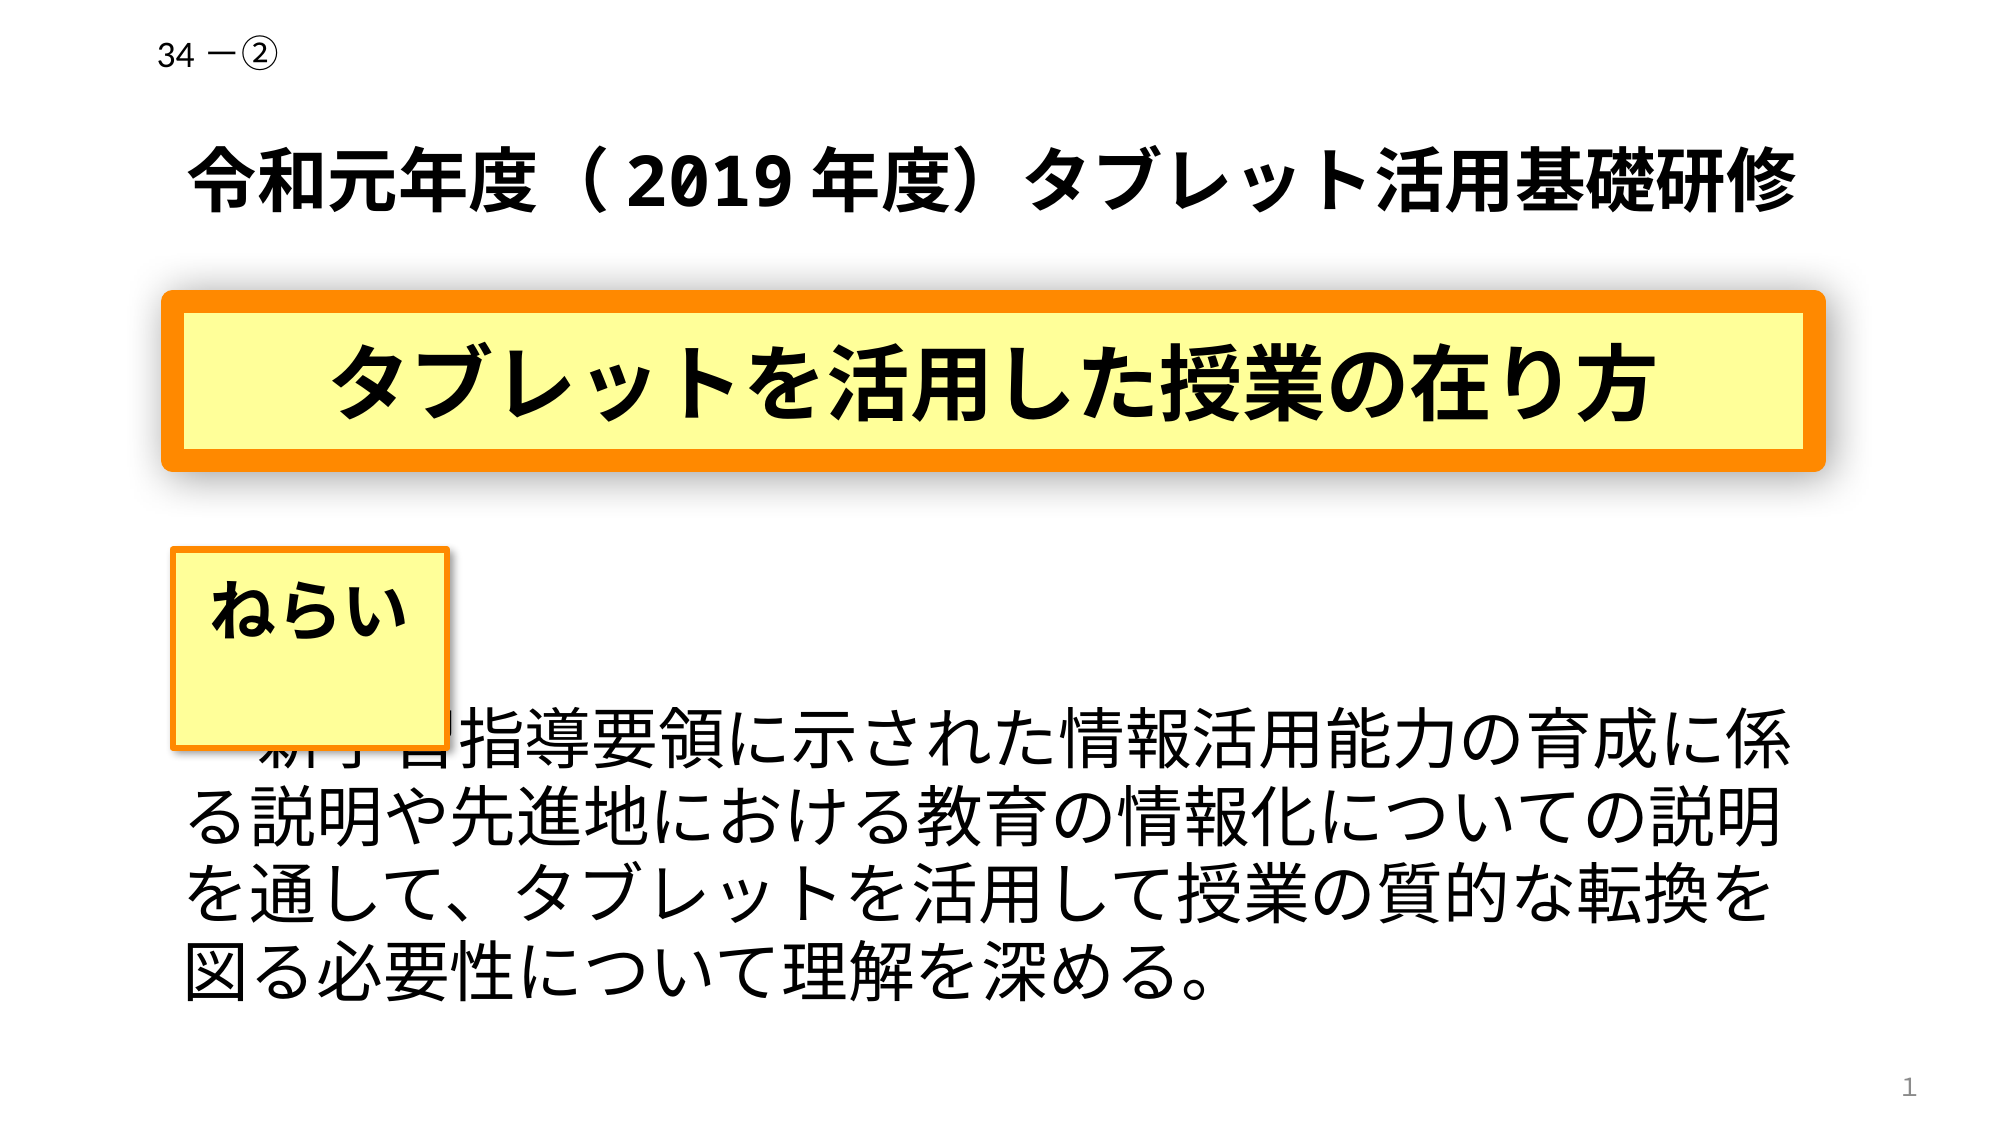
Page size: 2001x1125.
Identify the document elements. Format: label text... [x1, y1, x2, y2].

text_box 新学習指導要領に示された情報活用能力の育成に係る説明や先進地における教育の情報化についての説明を通して、タブレットを活用して授業の質的な転換を図る必要性について理解を深める。 [168, 693, 1843, 1017]
title タブレットを活用した授業の在り方 [172, 301, 1815, 461]
subtitle 令和元年度（2019年度）タブレット活用基礎研修 [142, 137, 1843, 247]
slide_number １ [1599, 1056, 1938, 1117]
text_box ねらい [172, 549, 447, 748]
text_box 34－② [141, 22, 310, 83]
